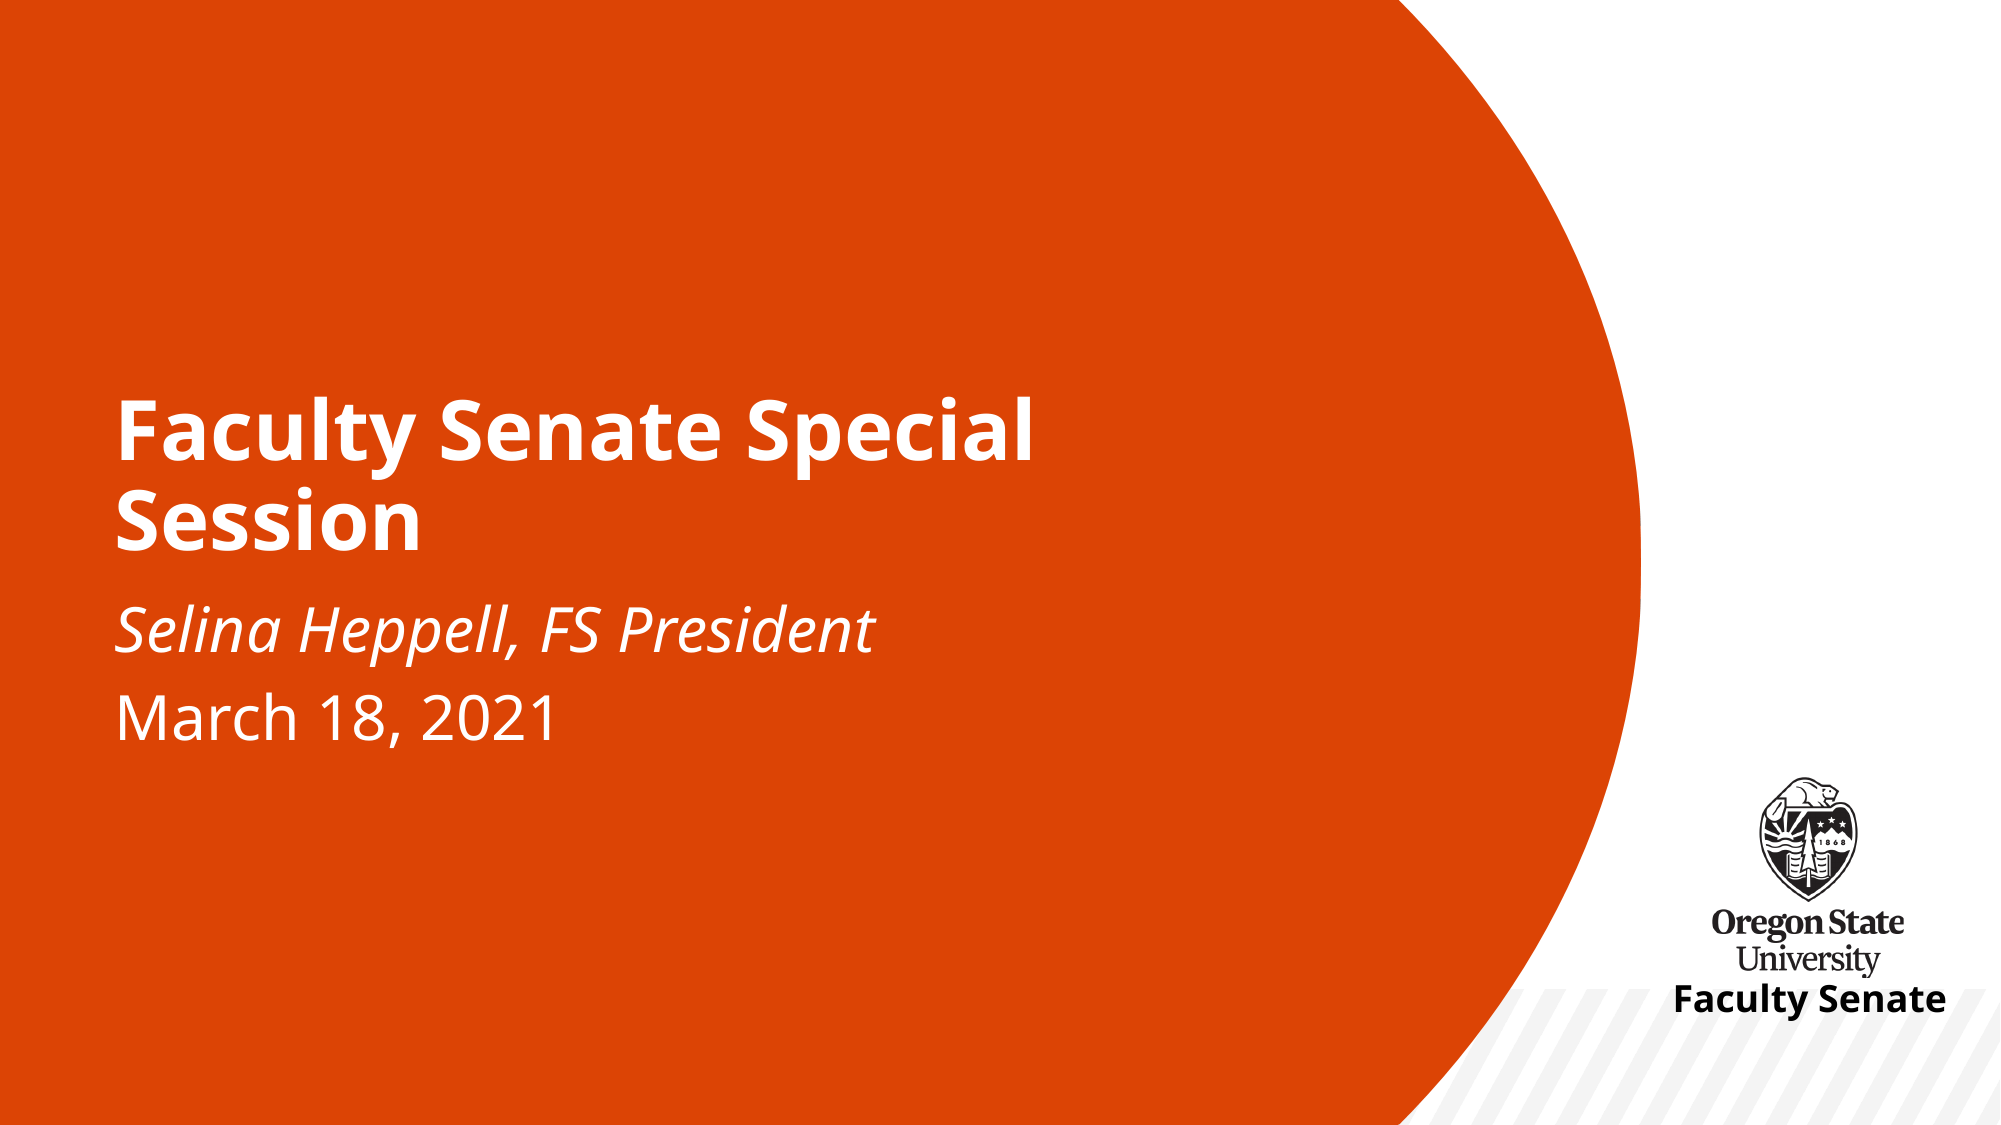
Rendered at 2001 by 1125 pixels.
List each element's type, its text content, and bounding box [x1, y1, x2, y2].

picture [0, 0, 2001, 1125]
text_box Faculty Senate [1657, 967, 1963, 1028]
title Faculty Senate Special Session [99, 184, 1209, 576]
subtitle Selina Heppell, FS President March 18, 2021 [99, 590, 1366, 863]
